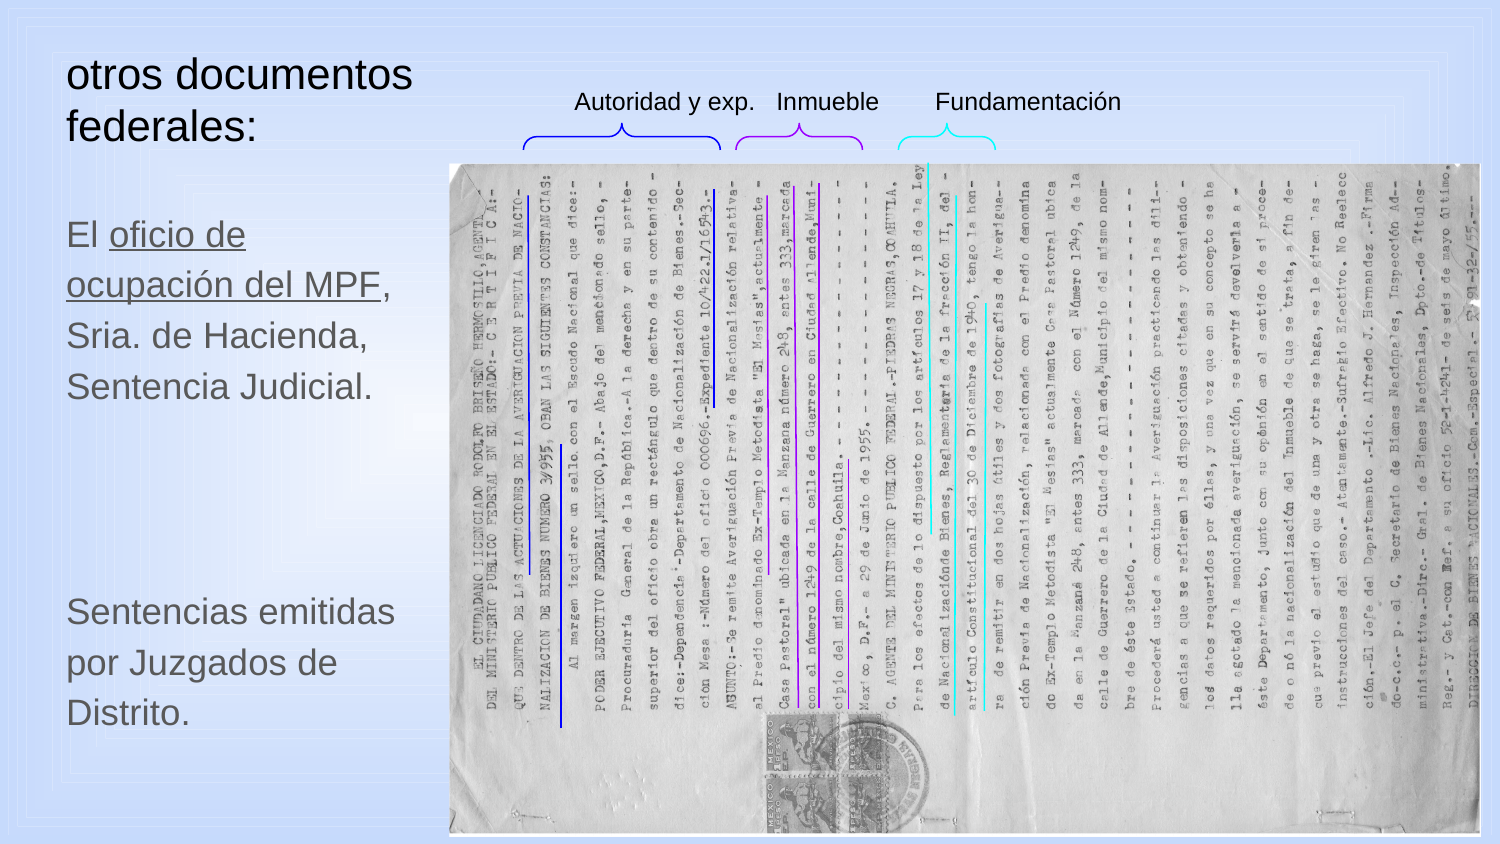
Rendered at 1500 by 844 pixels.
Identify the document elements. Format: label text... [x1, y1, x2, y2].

picture [451, 0, 1480, 844]
title otros documentos federales: [51, 30, 521, 167]
list El oficio de ocupación del MPF, Sria. de Hacienda, Sentencia Judicial. Sentencias emitidas por Juzgados de Distrito. [51, 189, 434, 750]
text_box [793, 185, 799, 709]
text_box [523, 123, 623, 150]
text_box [927, 162, 932, 535]
text_box Autoridad y exp. Inmueble Fundamentación [559, 70, 623, 131]
